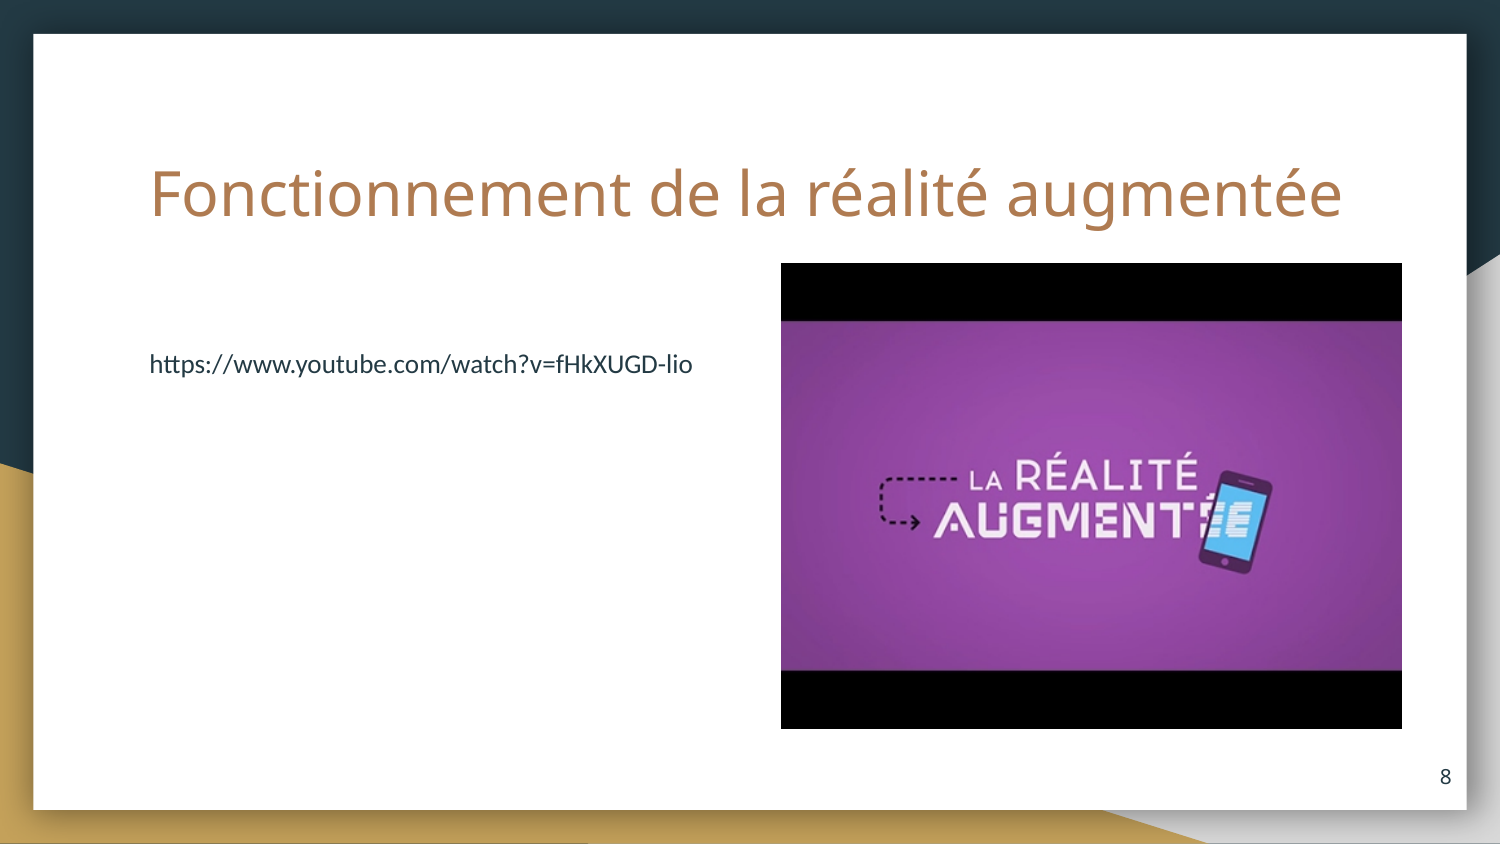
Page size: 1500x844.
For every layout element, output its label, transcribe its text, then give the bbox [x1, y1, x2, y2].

picture [781, 262, 1402, 729]
slide_number ‹#› [1376, 745, 1467, 810]
list https://www.youtube.com/watch?v=fHkXUGD-lio [134, 326, 776, 729]
title Fonctionnement de la réalité augmentée [134, 138, 1366, 296]
